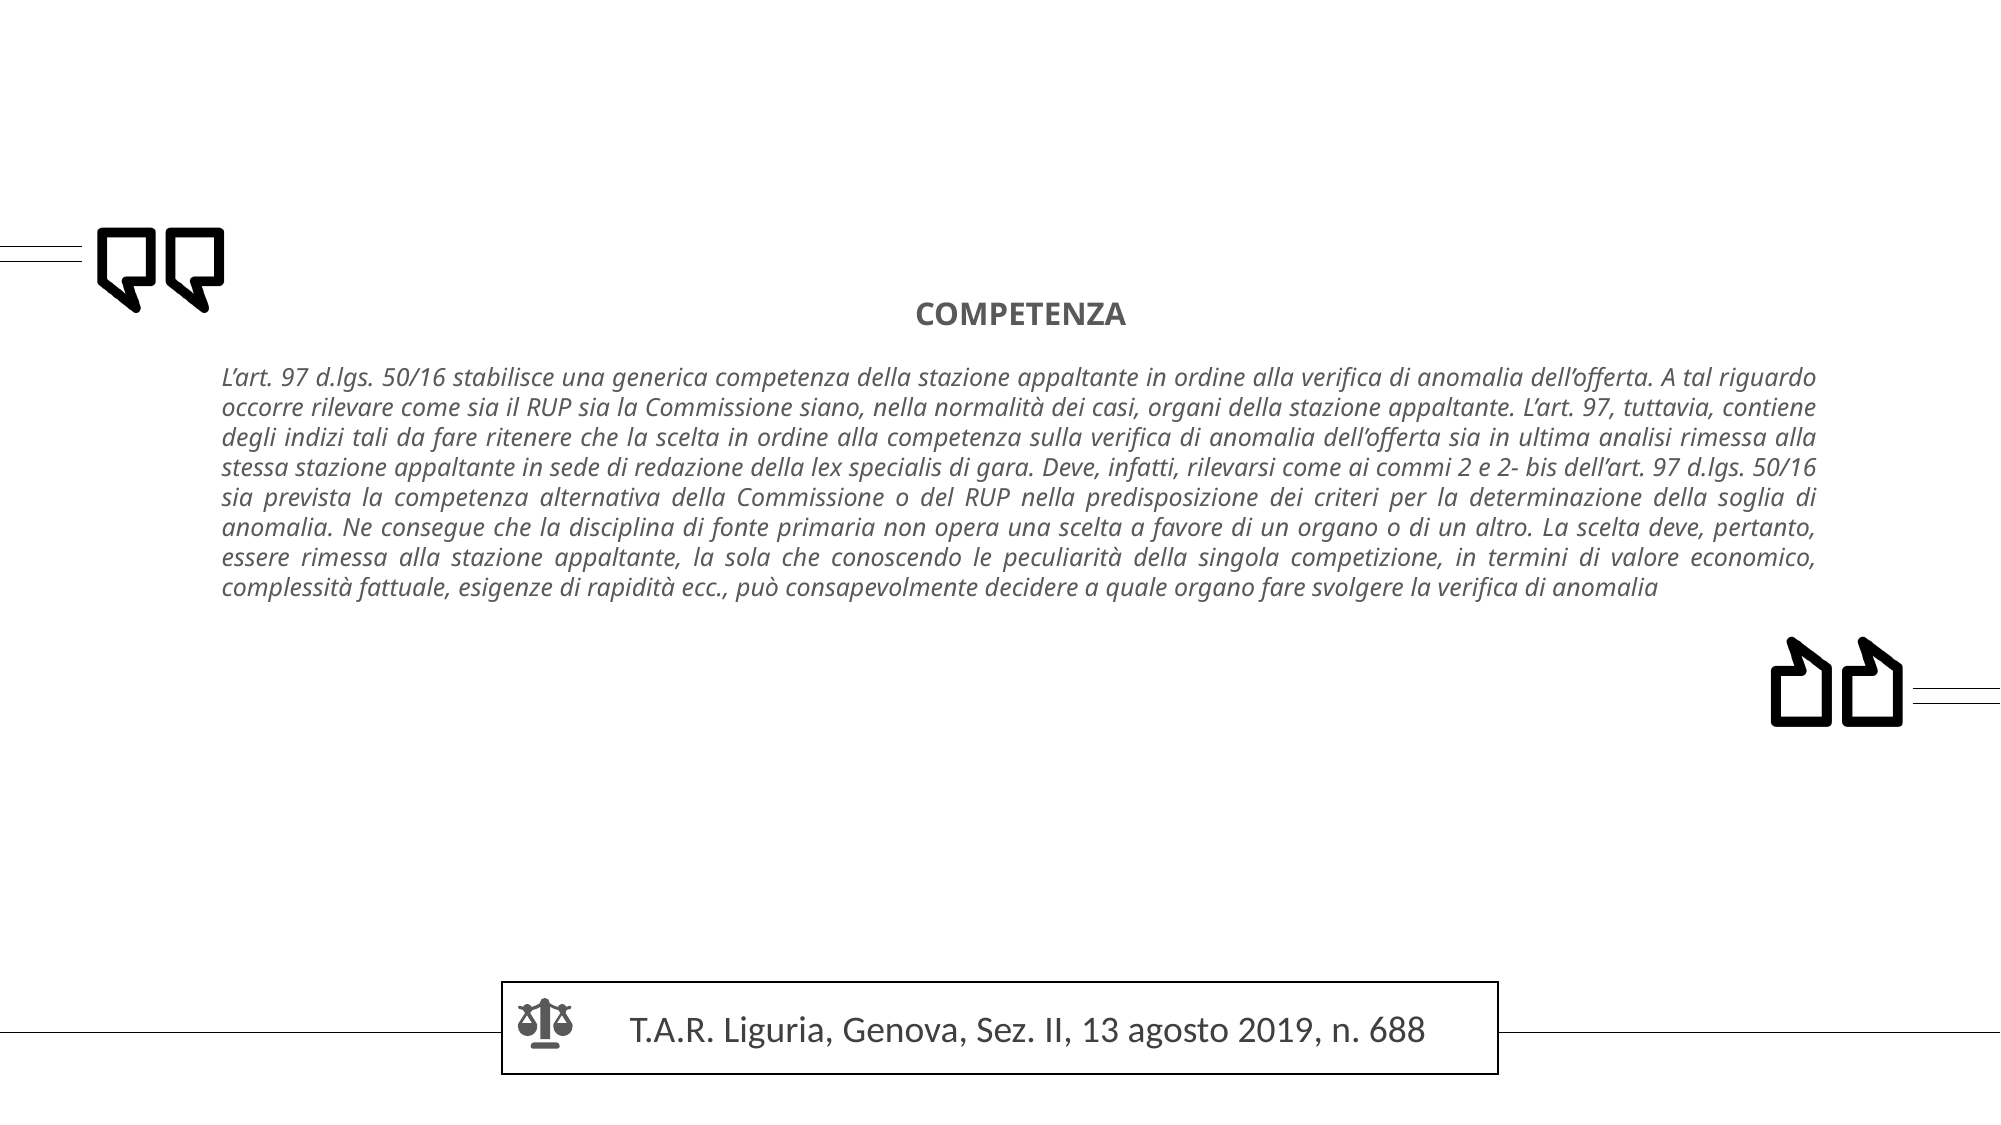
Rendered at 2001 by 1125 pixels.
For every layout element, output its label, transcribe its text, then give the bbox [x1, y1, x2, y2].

picture [97, 203, 234, 321]
text_box T.A.R. Liguria, Genova, Sez. II, 13 agosto 2019, n. 688 [600, 997, 1456, 1058]
text_box COMPETENZA L’art. 97 d.lgs. 50/16 stabilisce una generica competenza della stazione appaltante in ordine alla verifica di anomalia dell’offerta. A tal riguardo occorre rilevare come sia il RUP sia la Commissione siano, nella normalità dei casi, organi della stazione appaltante. L’art. 97, tuttavia, contiene degli indizi tali da fare ritenere che la scelta in ordine alla competenza sulla verifica di anomalia dell’offerta sia in ultima analisi rimessa alla stessa stazione appaltante in sede di redazione della lex specialis di gara. Deve, infatti, rilevarsi come ai commi 2 e 2- bis dell’art. 97 d.lgs. 50/16 sia prevista la competenza alternativa della Commissione o del RUP nella predisposizione dei criteri per la determinazione della soglia di anomalia. Ne consegue che la disciplina di fonte primaria non opera una scelta a favore di un organo o di un altro. La scelta deve, pertanto, essere rimessa alla stazione appaltante, la sola che conoscendo le peculiarità della singola competizione, in termini di valore economico, complessità fattuale, esigenze di rapidità ecc., può consapevolmente decidere a quale organo fare svolgere la verifica di anomalia [206, 286, 1835, 609]
text_box [501, 981, 1499, 1075]
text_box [517, 997, 573, 1049]
picture [1766, 630, 1903, 752]
